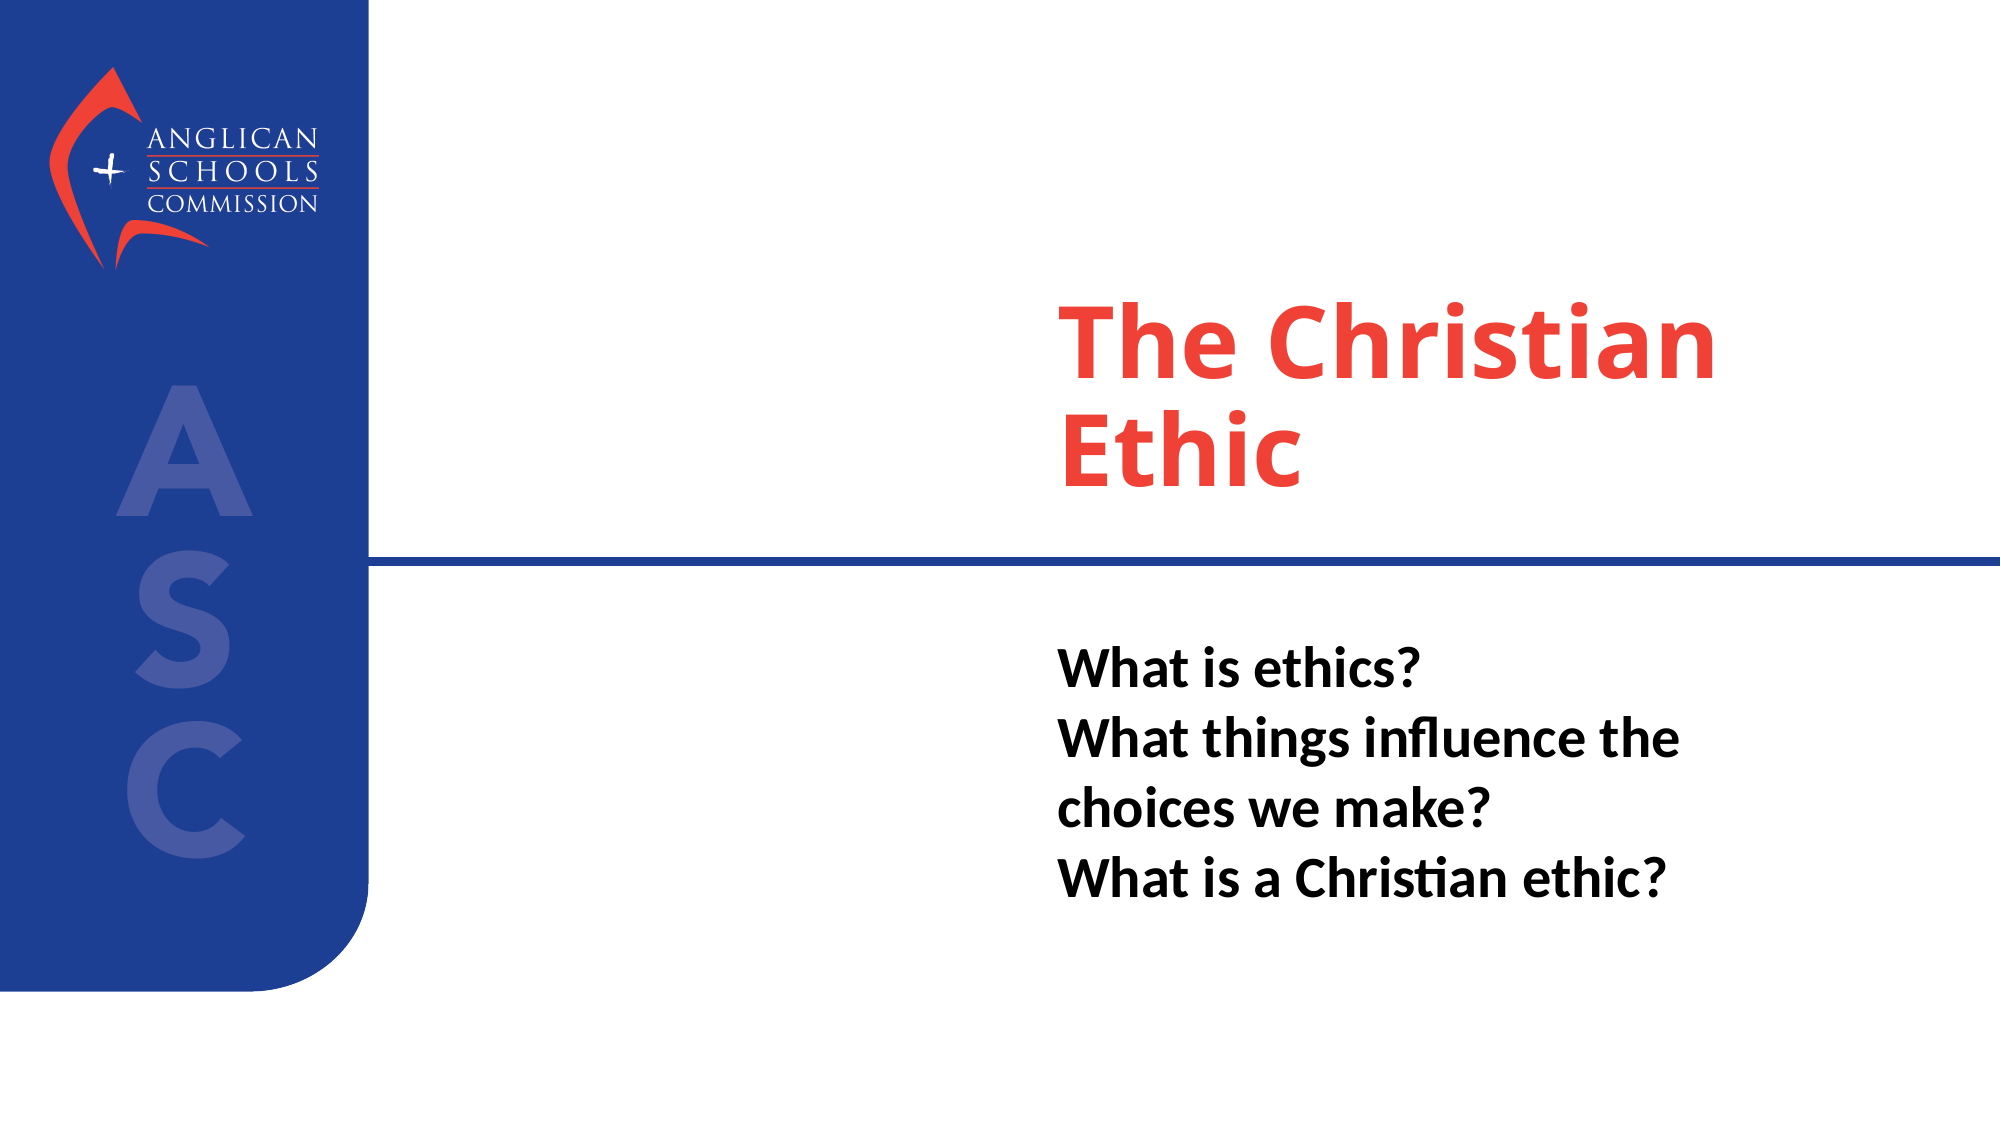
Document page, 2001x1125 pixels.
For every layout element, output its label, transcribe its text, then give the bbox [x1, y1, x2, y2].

text_box What is ethics? What things influence the choices we make? What is a Christian ethic? [1042, 621, 1702, 917]
title The Christian Ethic [1042, 118, 1977, 516]
picture [0, 0, 1500, 1125]
